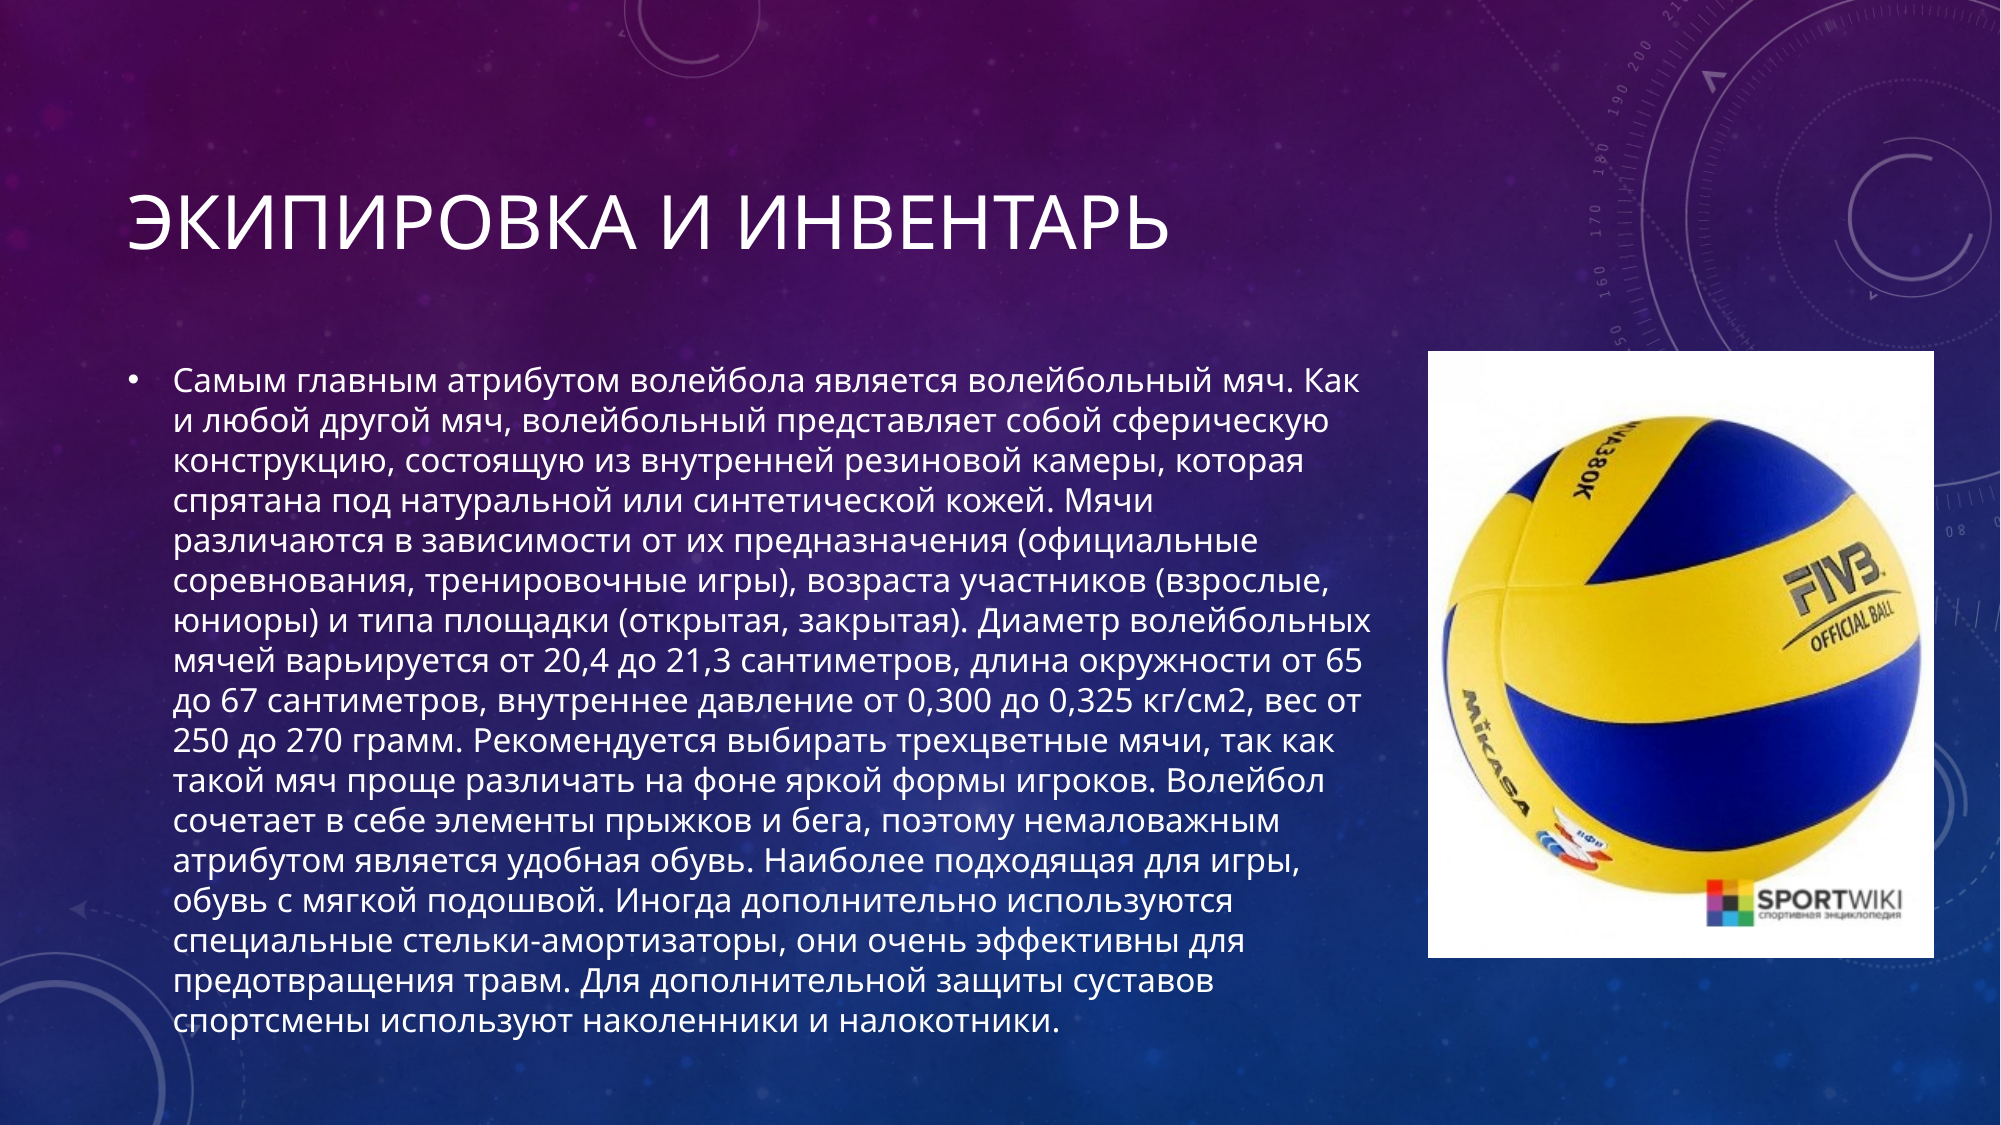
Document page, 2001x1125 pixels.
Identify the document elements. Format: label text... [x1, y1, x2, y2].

list Самым главным атрибутом волейбола является волейбольный мяч. Как и любой другой мяч, волейбольный представляет собой сферическую конструкцию, состоящую из внутренней резиновой камеры, которая спрятана под натуральной или синтетической кожей. Мячи различаются в зависимости от их предназначения (официальные соревнования, тренировочные игры), возраста участников (взрослые, юниоры) и типа площадки (открытая, закрытая). Диаметр волейбольных мячей варьируется от 20,4 до 21,3 сантиметров, длина окружности от 65 до 67 сантиметров, внутреннее давление от 0,300 до 0,325 кг/см2, вес от 250 до 270 грамм. Рекомендуется выбирать трехцветные мячи, так как такой мяч проще различать на фоне яркой формы игроков. Волейбол сочетает в себе элементы прыжков и бега, поэтому немаловажным атрибутом является удобная обувь. Наиболее подходящая для игры, обувь с мягкой подошвой. Иногда дополнительно используются специальные стельки-амортизаторы, они очень эффективны для предотвращения травм. Для дополнительной защиты суставов спортсмены используют наколенники и налокотники. [112, 351, 1392, 1069]
title Экипировка и инвентарь [112, 99, 1775, 339]
picture [0, 0, 2001, 1125]
